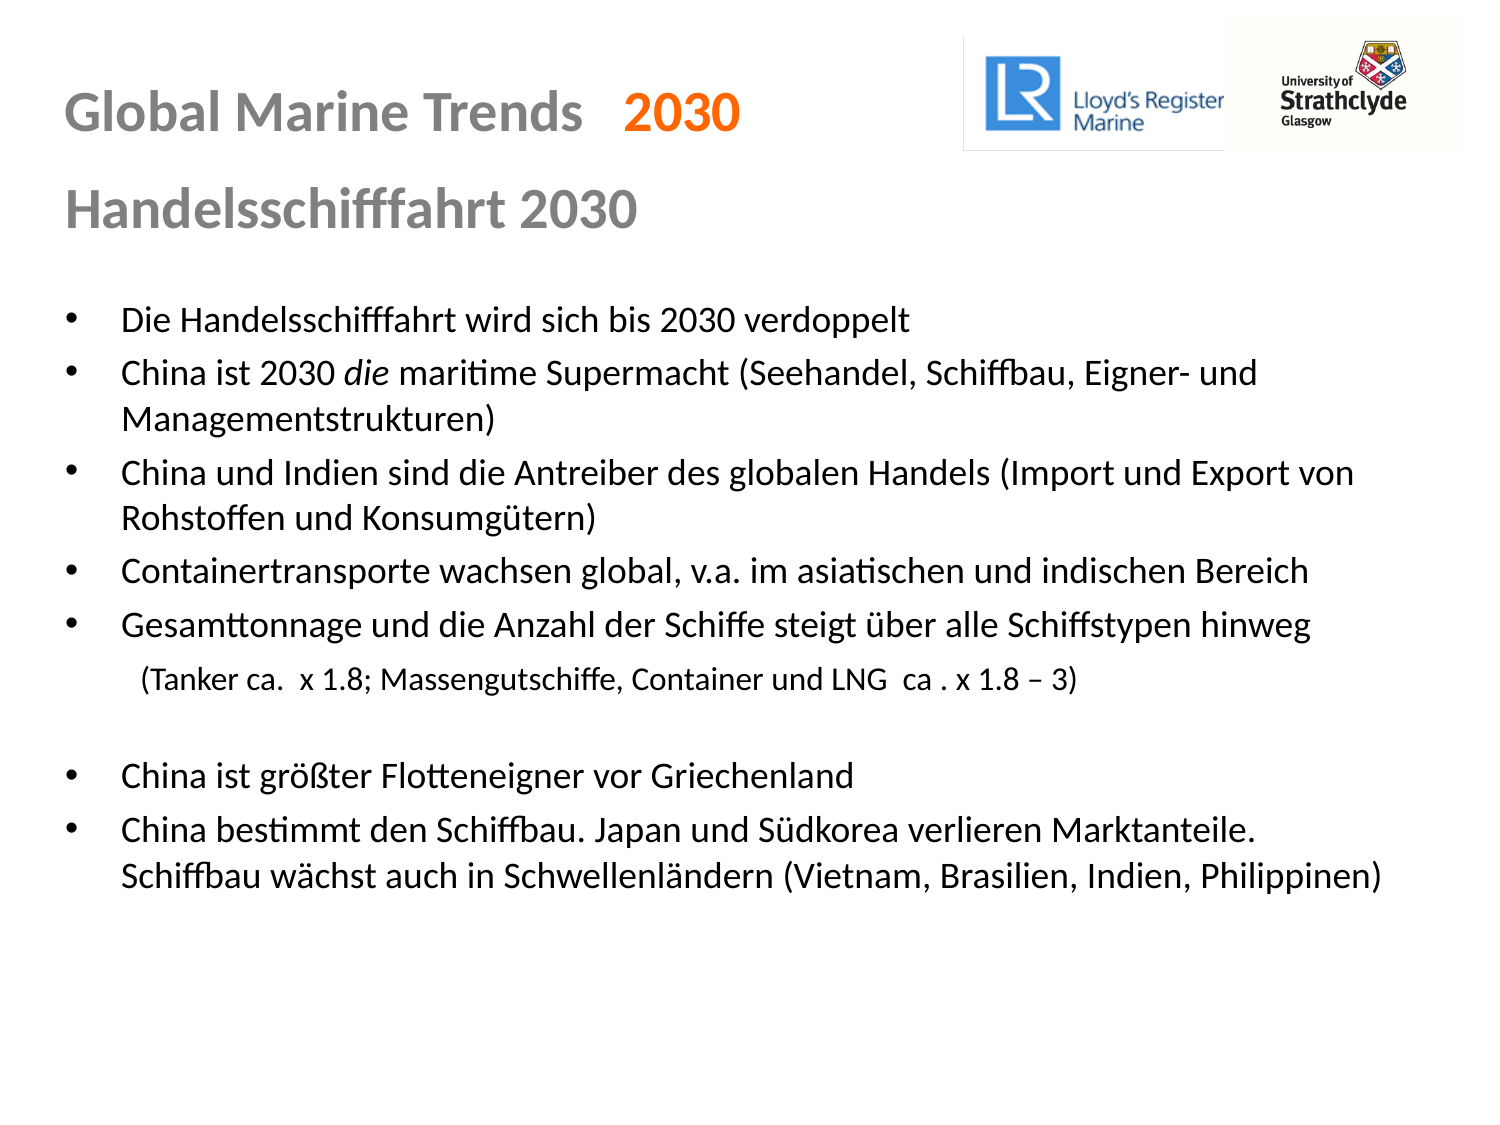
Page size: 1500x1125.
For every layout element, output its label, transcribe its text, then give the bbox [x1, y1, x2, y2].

picture [962, 17, 1463, 152]
list Handelsschifffahrt 2030 Die Handelsschifffahrt wird sich bis 2030 verdoppelt China ist 2030 die maritime Supermacht (Seehandel, Schiffbau, Eigner- und Managementstrukturen) China und Indien sind die Antreiber des globalen Handels (Import und Export von Rohstoffen und Konsumgütern) Containertransporte wachsen global, v.a. im asiatischen und indischen Bereich Gesamttonnage und die Anzahl der Schiffe steigt über alle Schiffstypen hinweg (Tanker ca. x 1.8; Massengutschiffe, Container und LNG ca . x 1.8 – 3) China ist größter Flotteneigner vor Griechenland China bestimmt den Schiffbau. Japan und Südkorea verlieren Marktanteile. Schiffbau wächst auch in Schwellenländern (Vietnam, Brasilien, Indien, Philippinen) [50, 162, 1463, 963]
